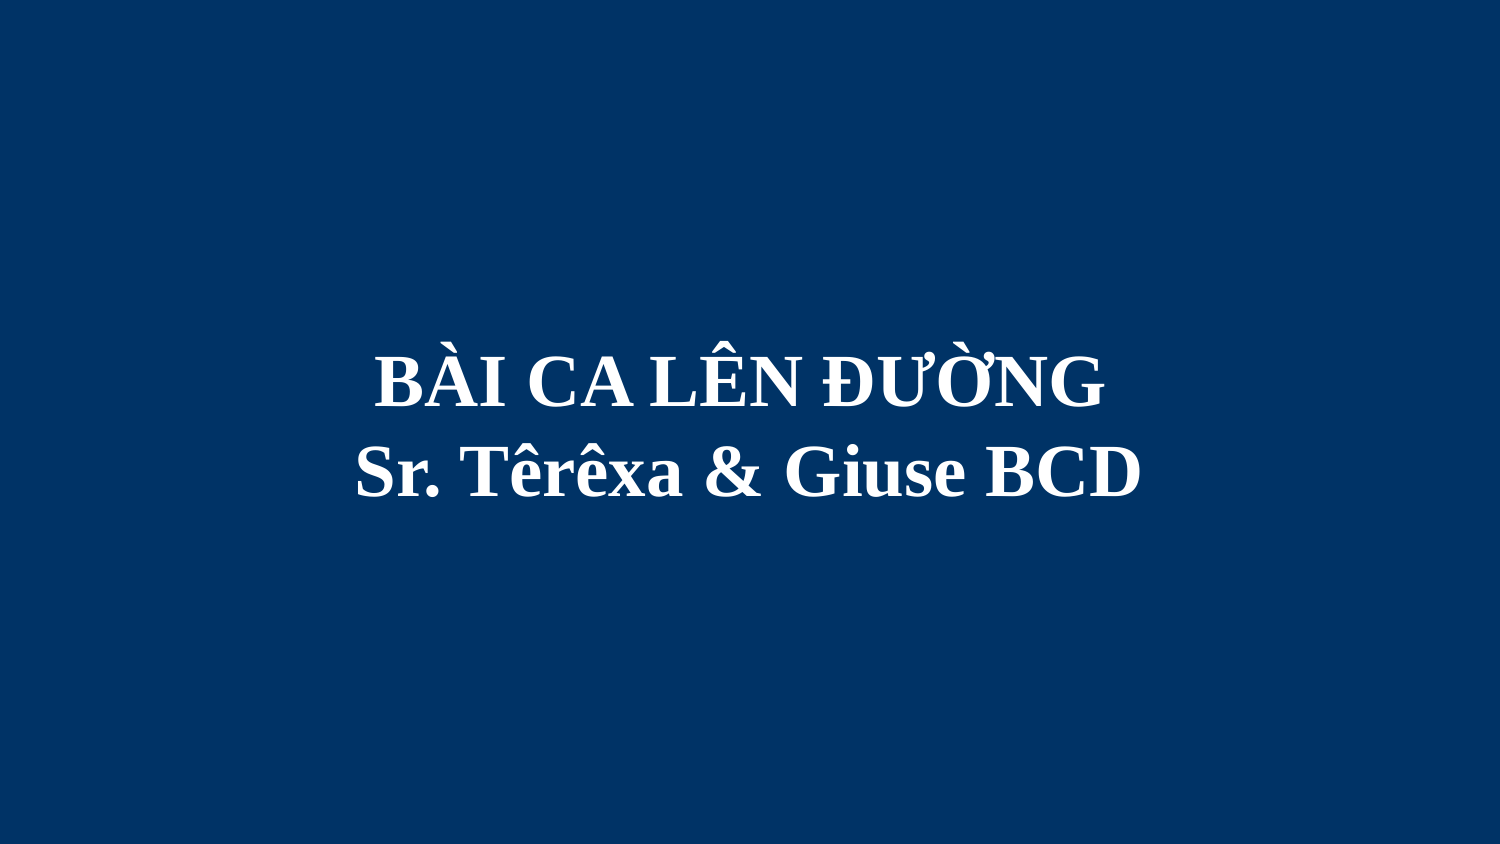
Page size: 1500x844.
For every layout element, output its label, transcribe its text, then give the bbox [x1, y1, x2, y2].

title BÀI CA LÊN ĐƯỜNG Sr. Têrêxa & Giuse BCD [0, 0, 1500, 844]
